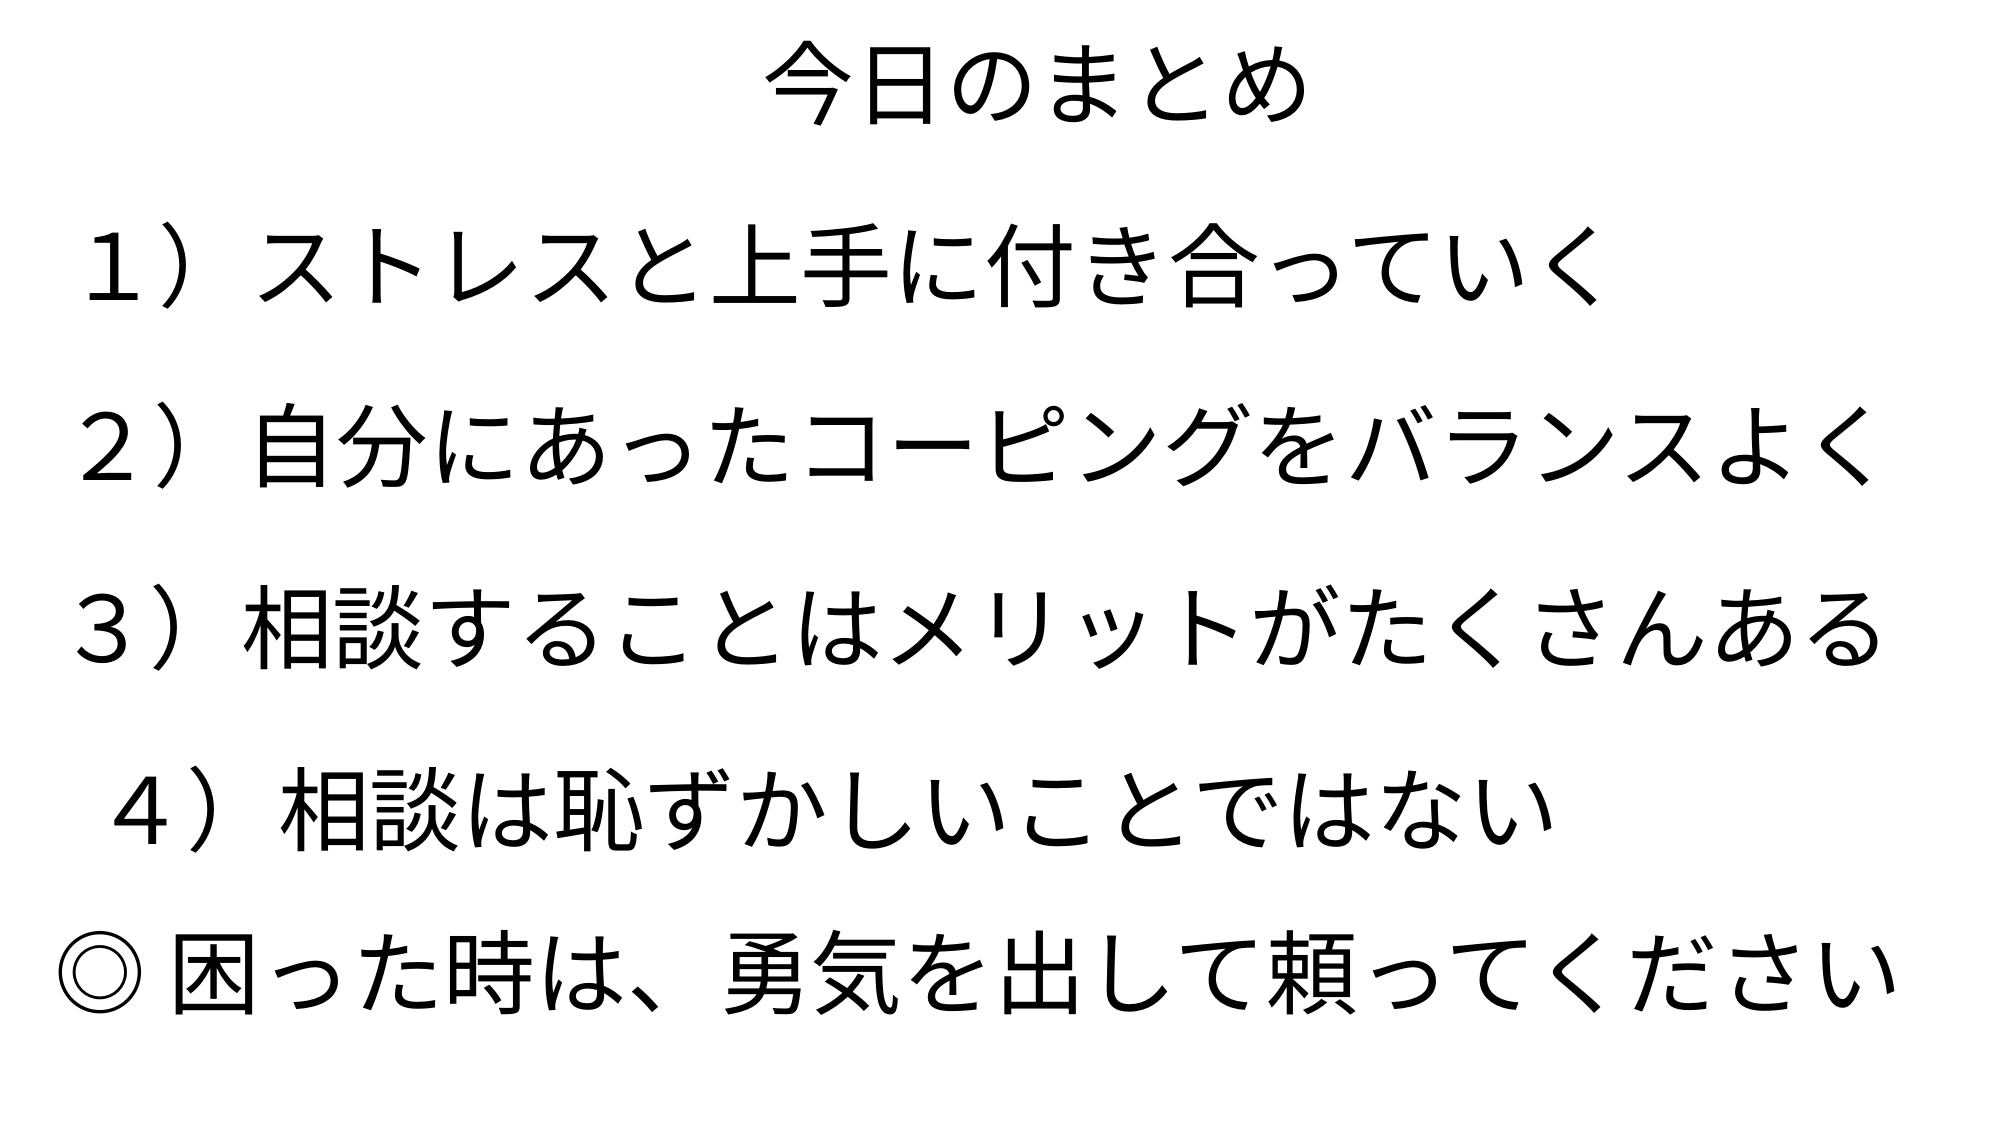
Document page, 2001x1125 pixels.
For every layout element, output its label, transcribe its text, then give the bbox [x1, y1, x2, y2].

text_box ２）自分にあったコーピングをバランスよく [47, 381, 2000, 507]
text_box ◎困った時は、勇気を出して頼ってください [40, 908, 2000, 1034]
text_box ３）相談することはメリットがたくさんある [42, 563, 2000, 689]
text_box １）ストレスと上手に付き合っていく [52, 201, 1729, 326]
text_box 今日のまとめ [748, 19, 1329, 145]
text_box ４）相談は恥ずかしいことではない [80, 745, 1667, 871]
